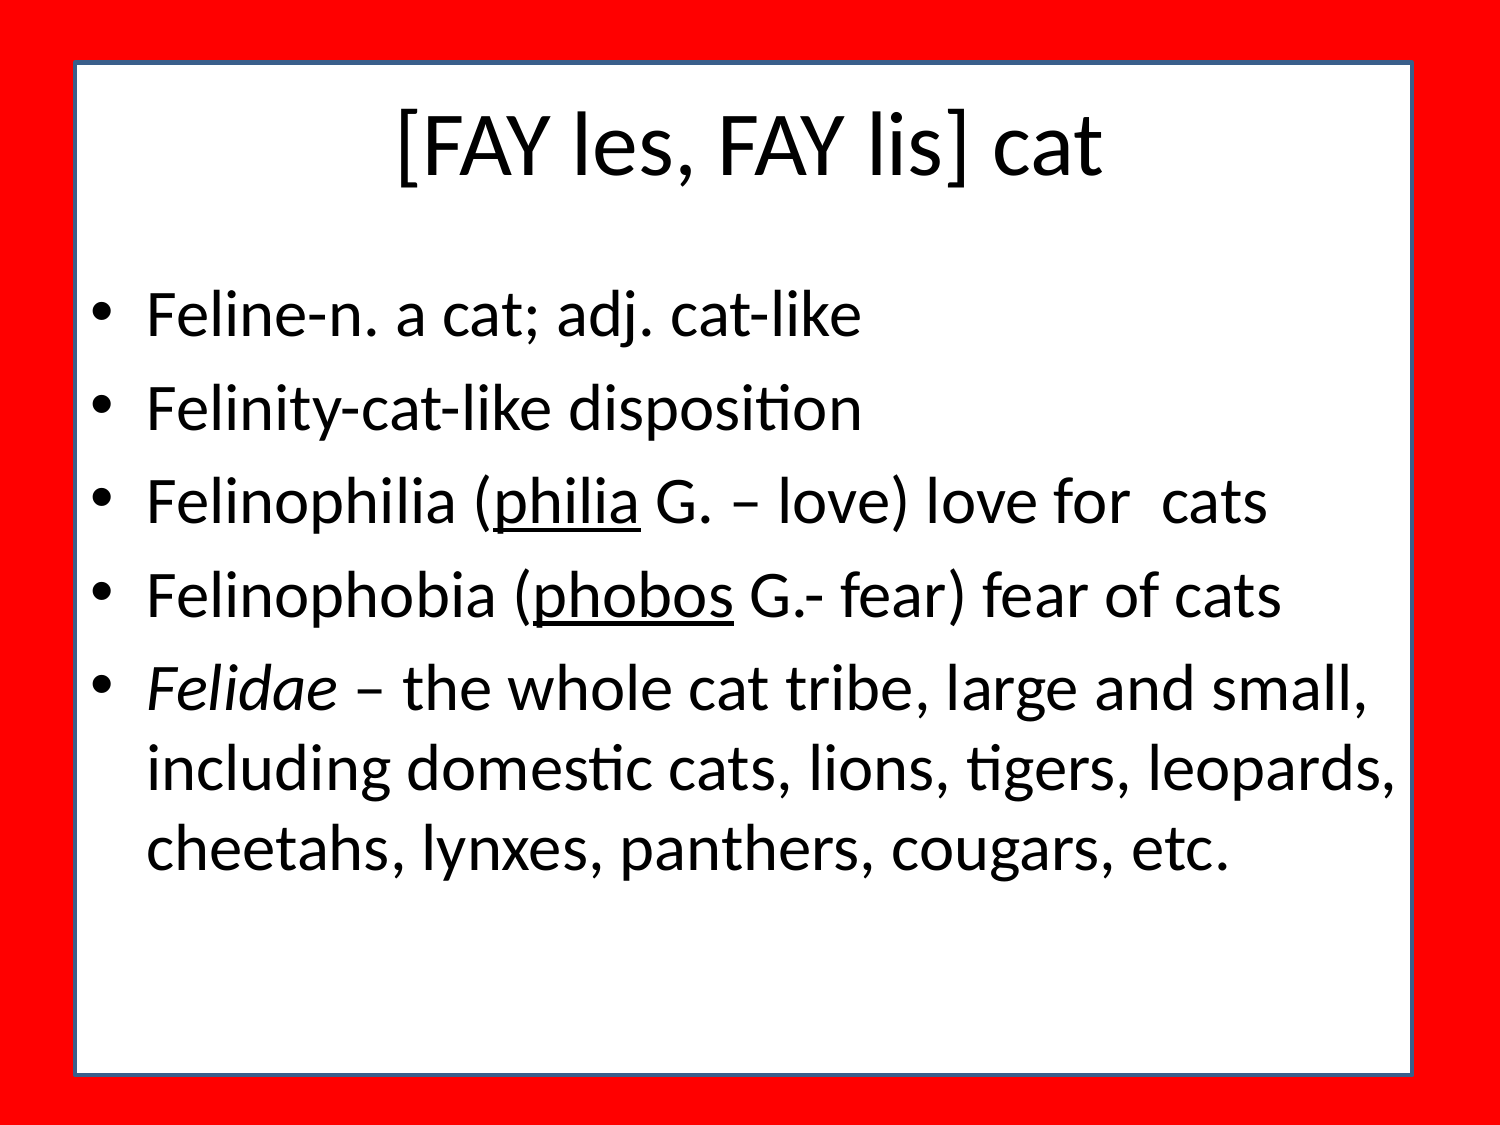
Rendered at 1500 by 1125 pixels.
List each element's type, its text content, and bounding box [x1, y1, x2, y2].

text_box [73, 60, 1414, 1077]
title [FAY les, FAY lis] cat [75, 45, 1425, 233]
list Feline-n. a cat; adj. cat-like Felinity-cat-like disposition Felinophilia (philia G. – love) love for cats Felinophobia (phobos G.- fear) fear of cats Felidae – the whole cat tribe, large and small, including domestic cats, lions, tigers, leopards, cheetahs, lynxes, panthers, cougars, etc. [75, 262, 1425, 1005]
